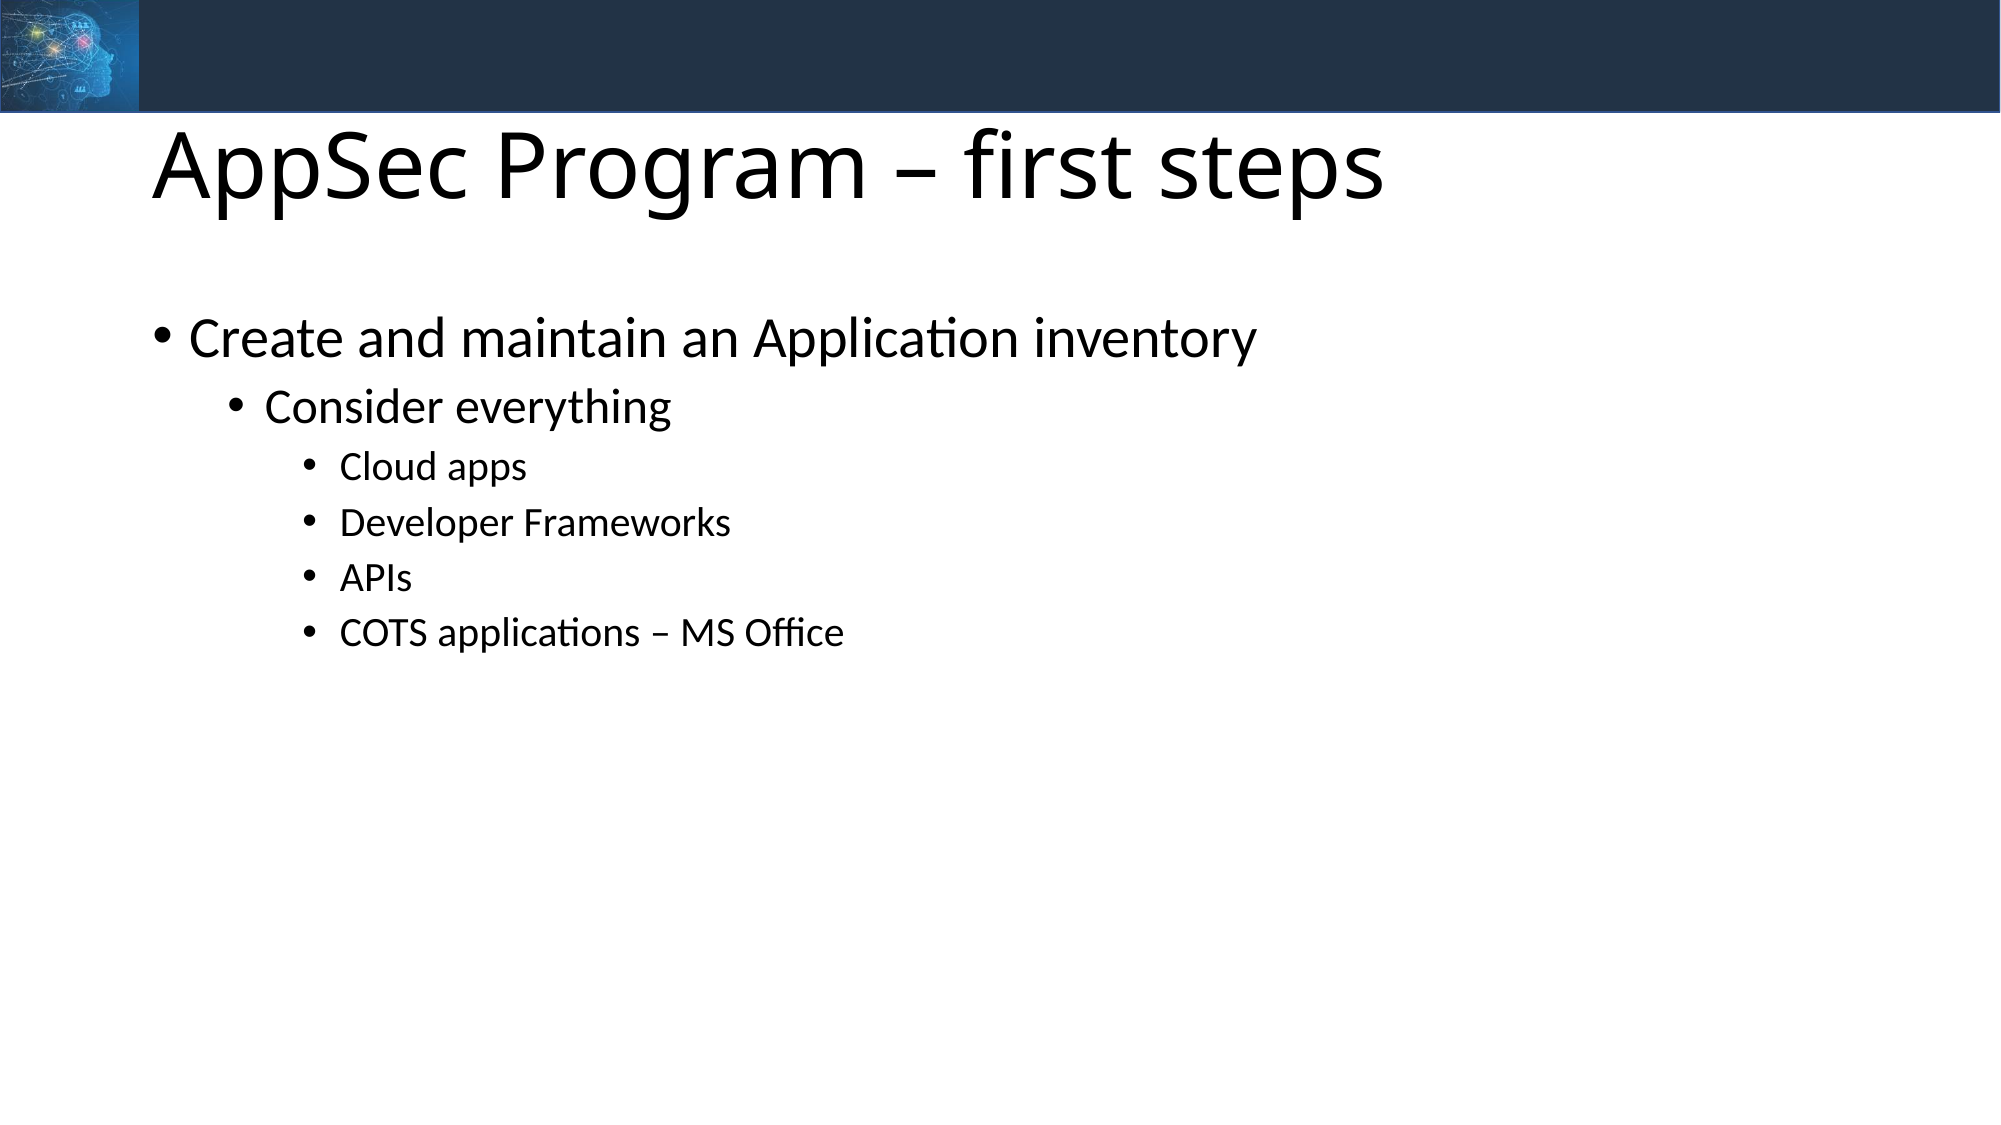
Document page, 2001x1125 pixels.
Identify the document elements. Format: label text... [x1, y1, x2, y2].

list Create and maintain an Application inventory Consider everything Cloud apps Developer Frameworks APIs COTS applications – MS Office [137, 299, 1863, 1014]
picture [2, 0, 139, 111]
title AppSec Program – first steps [137, 59, 1863, 278]
